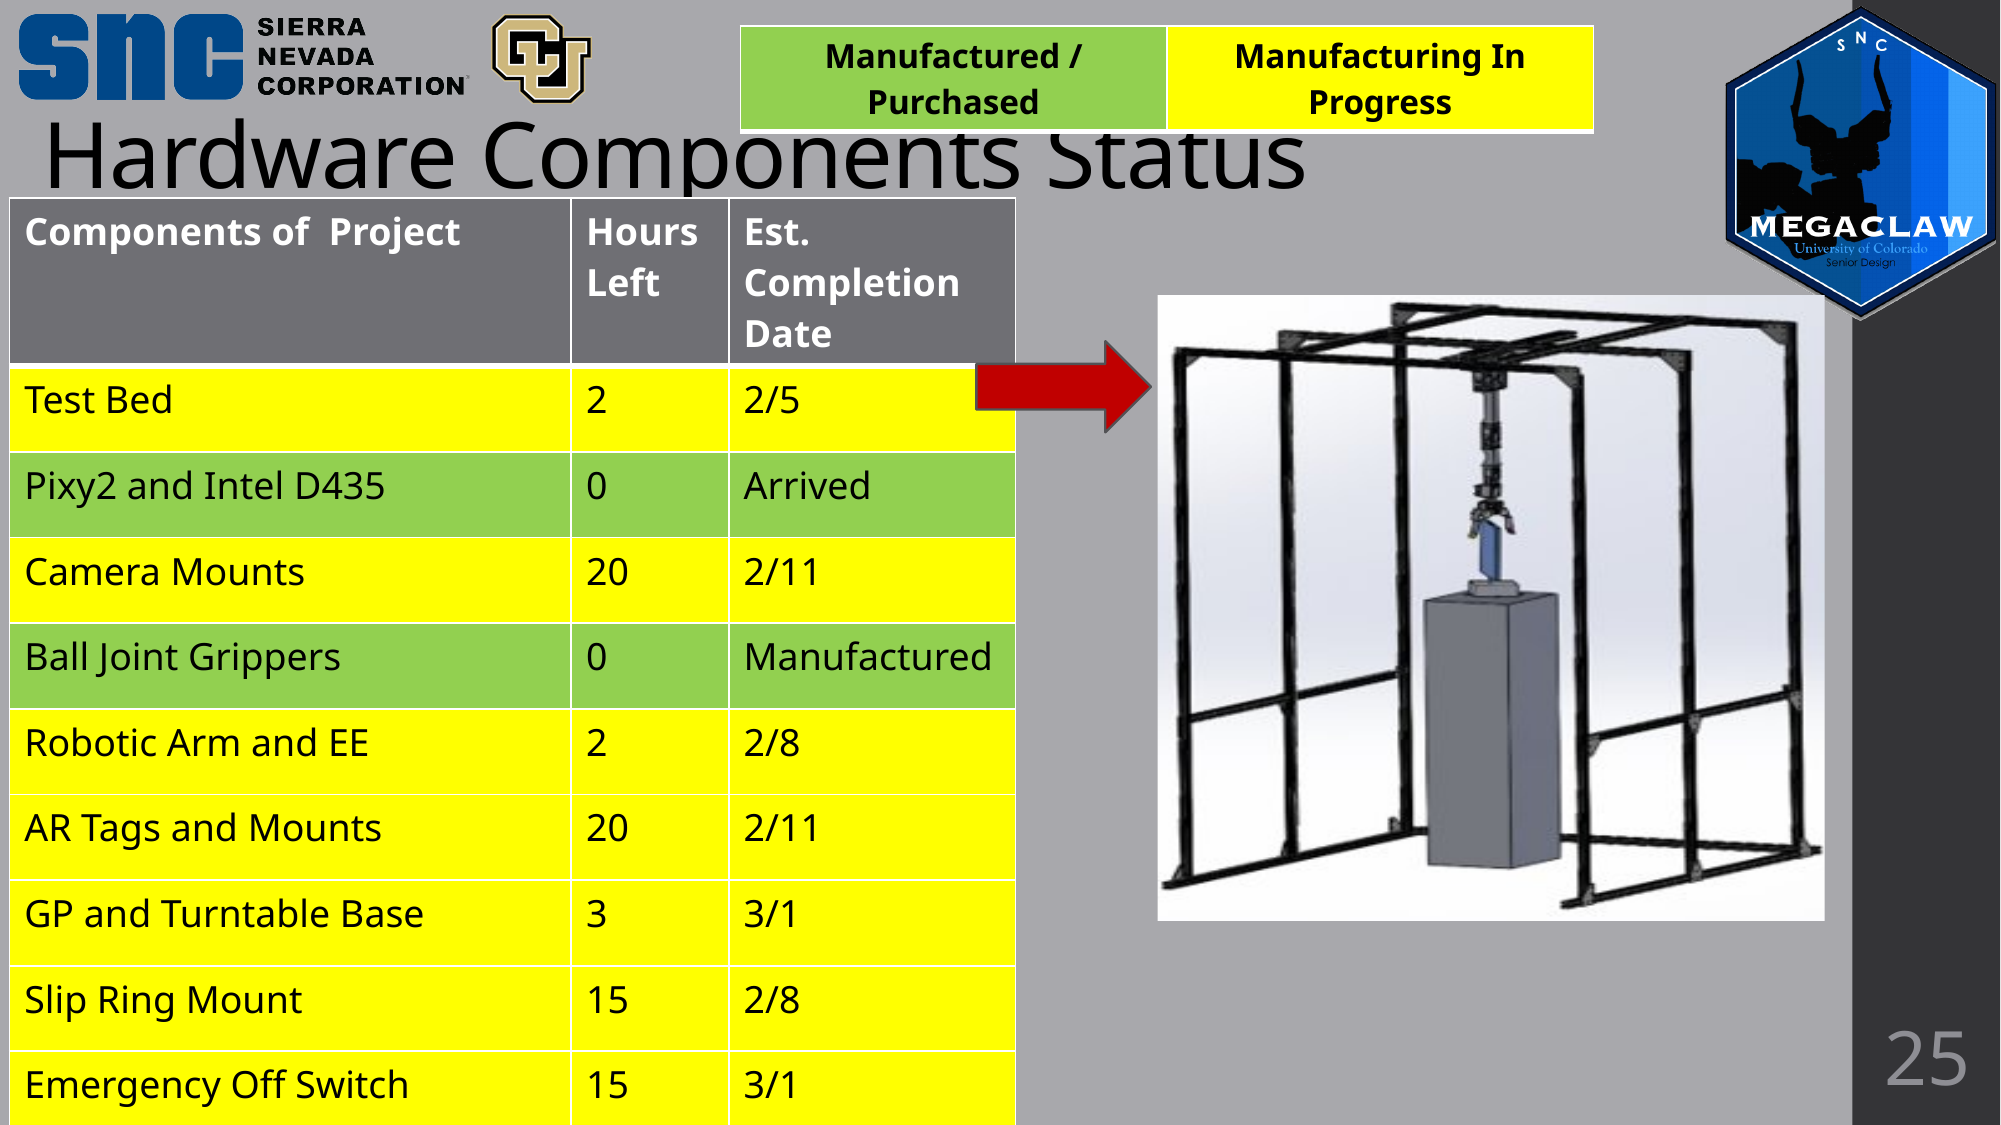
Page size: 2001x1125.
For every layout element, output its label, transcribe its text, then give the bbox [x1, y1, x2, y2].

table_cell 2/8 [730, 967, 1015, 1050]
slide_number 25 [1852, 1012, 2000, 1110]
table_cell 20 [572, 538, 728, 622]
text_box [975, 340, 1150, 434]
table_cell 2/11 [730, 538, 1015, 622]
table_cell Emergency Off Switch [10, 1052, 570, 1125]
table_cell Robotic Arm and EE [10, 710, 570, 794]
table_cell 2/11 [730, 795, 1015, 879]
table_cell 0 [572, 624, 728, 708]
picture [491, 14, 592, 104]
table_cell AR Tags and Mounts [10, 795, 570, 879]
table_cell 2/5 [730, 369, 1015, 451]
table_header Hours Left [572, 199, 728, 363]
table_cell 0 [572, 453, 728, 537]
title Hardware Components Status [27, 85, 1618, 217]
table_cell Manufactured [730, 624, 1015, 708]
table_cell 3 [572, 881, 728, 965]
table_cell Ball Joint Grippers [10, 624, 570, 708]
table_header Manufacturing In Progress [1168, 27, 1593, 129]
table_cell Arrived [730, 453, 1015, 537]
table_cell Test Bed [10, 369, 570, 451]
table_cell Pixy2 and Intel D435 [10, 453, 570, 537]
table_cell 3/1 [730, 1052, 1015, 1125]
table_cell Slip Ring Mount [10, 967, 570, 1050]
picture [19, 13, 470, 101]
table_cell Camera Mounts [10, 538, 570, 622]
picture [1157, 0, 2000, 922]
table_cell 2 [572, 369, 728, 451]
table_header Manufactured / Purchased [741, 27, 1166, 129]
table_cell 2 [572, 710, 728, 794]
table_cell 20 [572, 795, 728, 879]
table_header Components of Project [10, 199, 570, 363]
table_cell 15 [572, 967, 728, 1050]
table_cell 15 [572, 1052, 728, 1125]
table_cell 3/1 [730, 881, 1015, 965]
table_cell 2/8 [730, 710, 1015, 794]
table_header Est. Completion Date [730, 199, 1015, 363]
table_cell GP and Turntable Base [10, 881, 570, 965]
